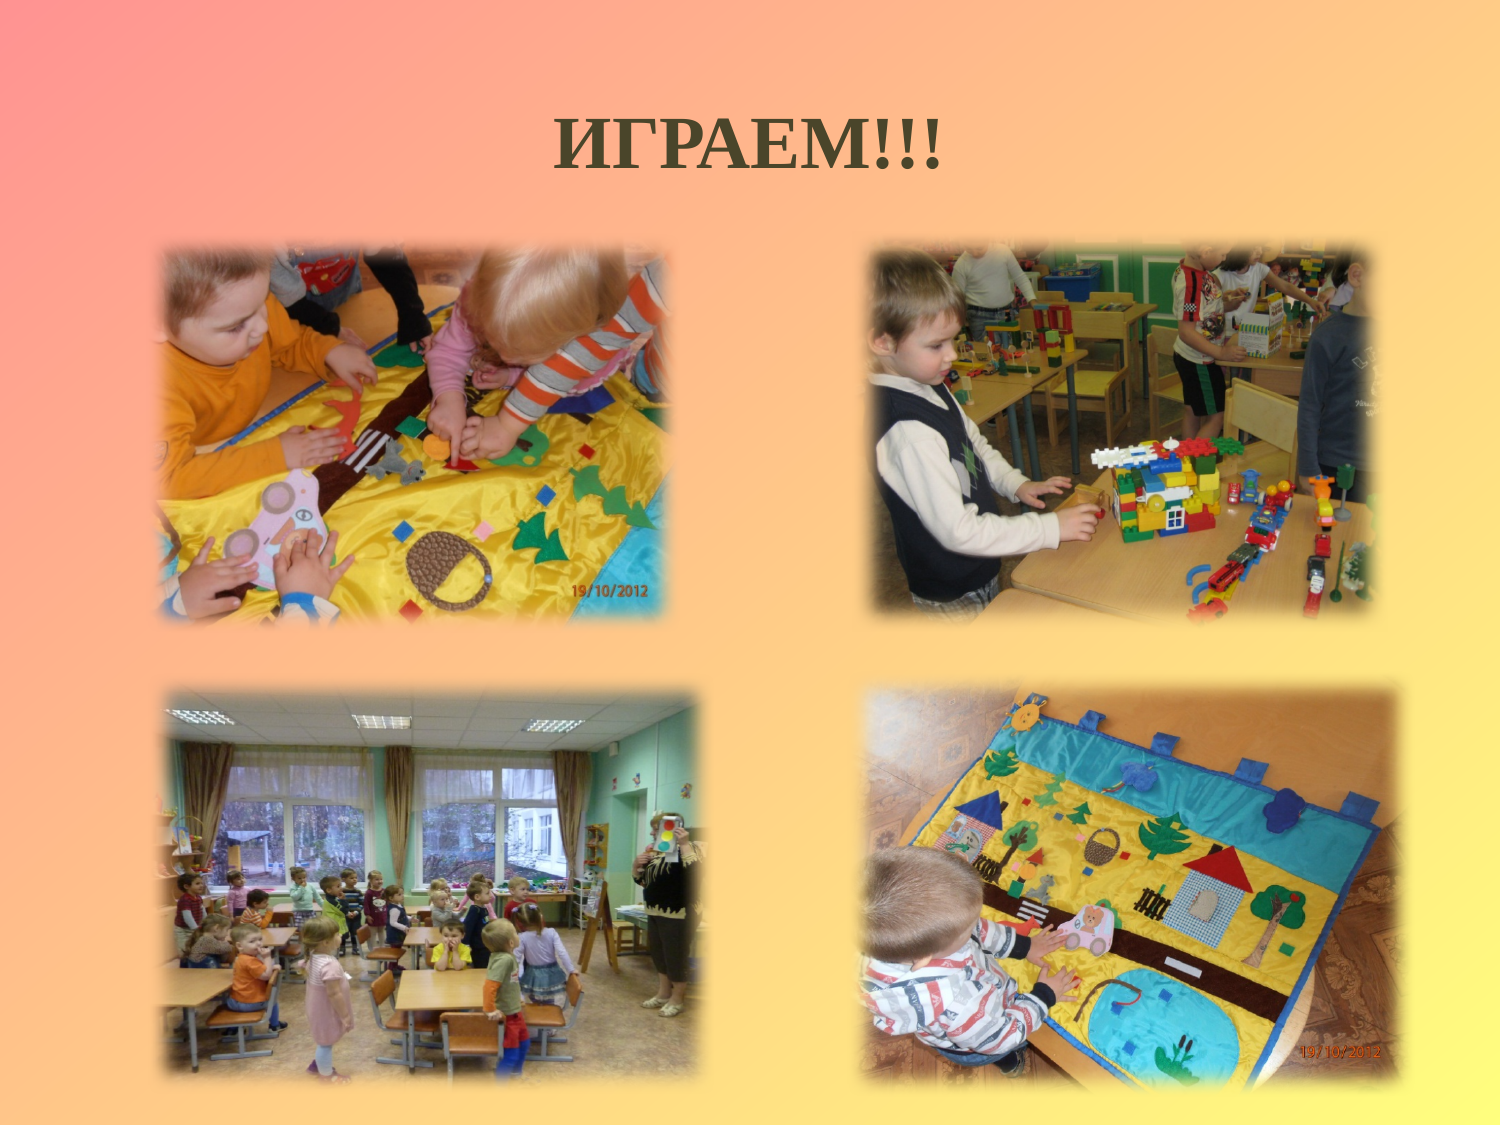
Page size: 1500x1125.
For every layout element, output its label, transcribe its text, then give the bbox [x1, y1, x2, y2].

picture [847, 670, 1415, 1097]
picture [76, 673, 715, 1095]
title ИГРАЕМ!!! [75, 45, 1425, 233]
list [146, 232, 680, 633]
picture [852, 231, 1388, 633]
